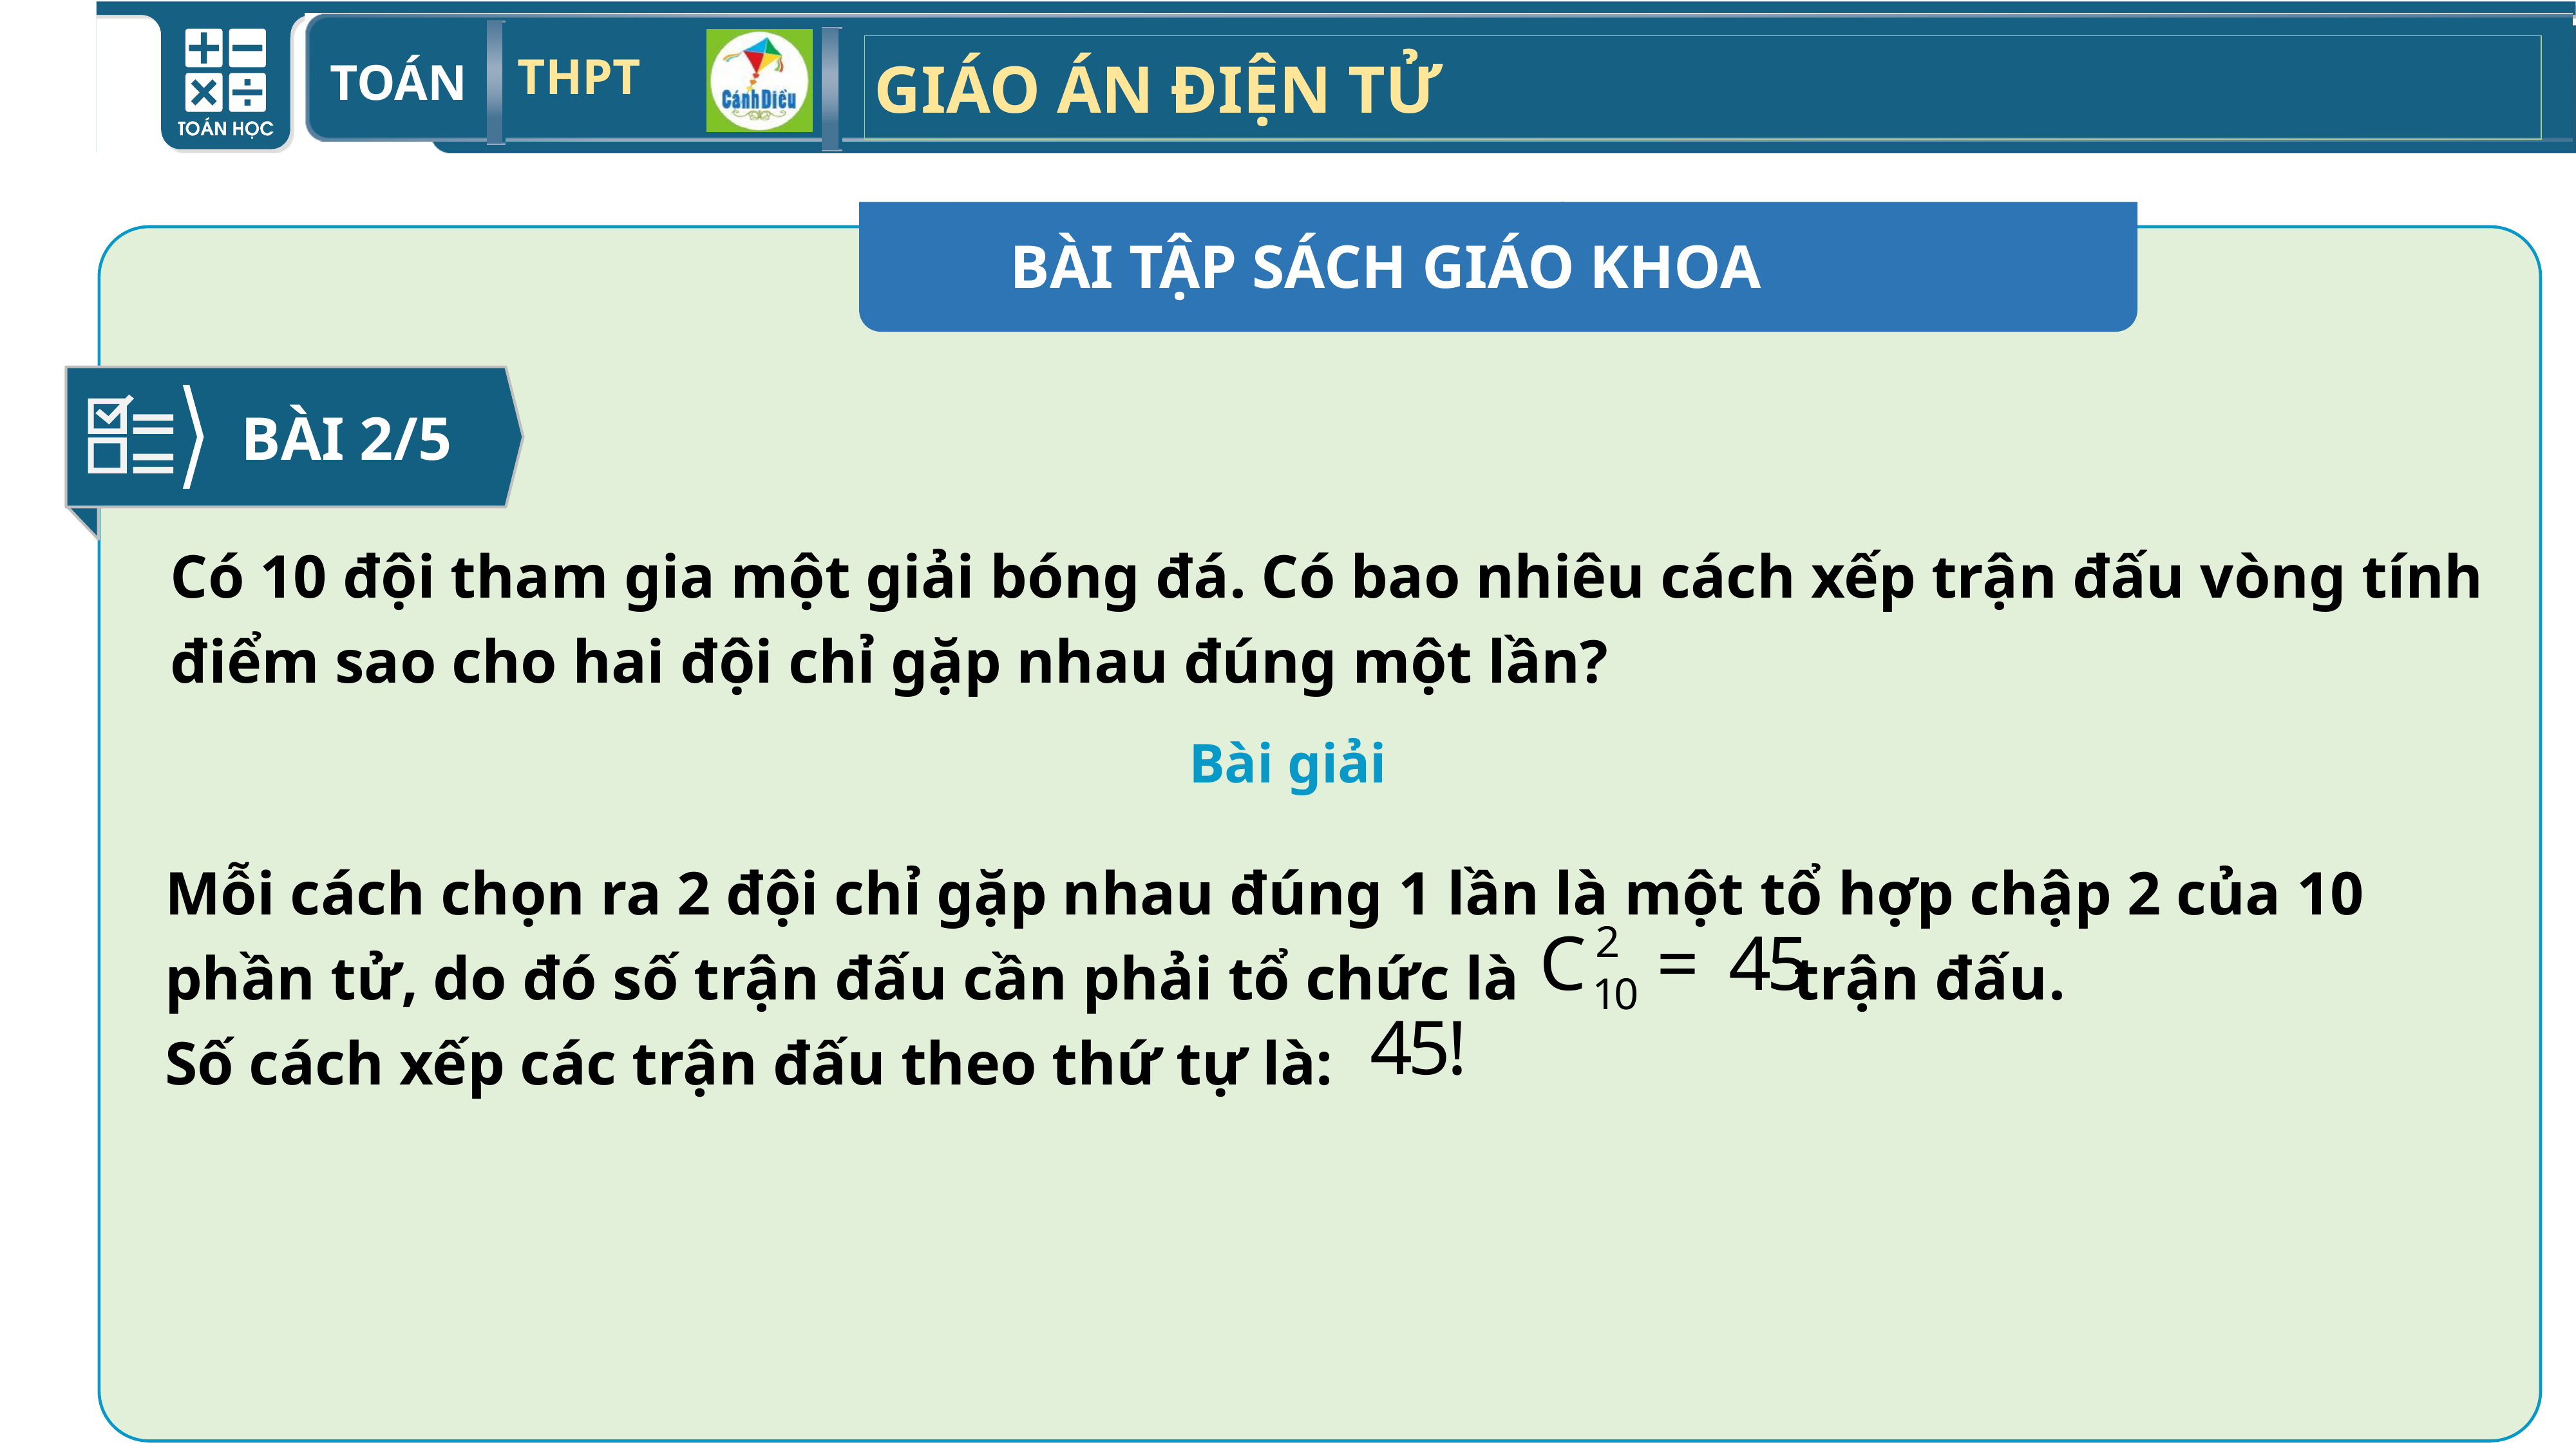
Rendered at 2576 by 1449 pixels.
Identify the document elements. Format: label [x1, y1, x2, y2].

text_box [99, 201, 2541, 1441]
text_box [1360, 1011, 1478, 1091]
text_box [1532, 911, 1815, 1023]
text_box [66, 366, 524, 540]
picture [97, 13, 2576, 153]
